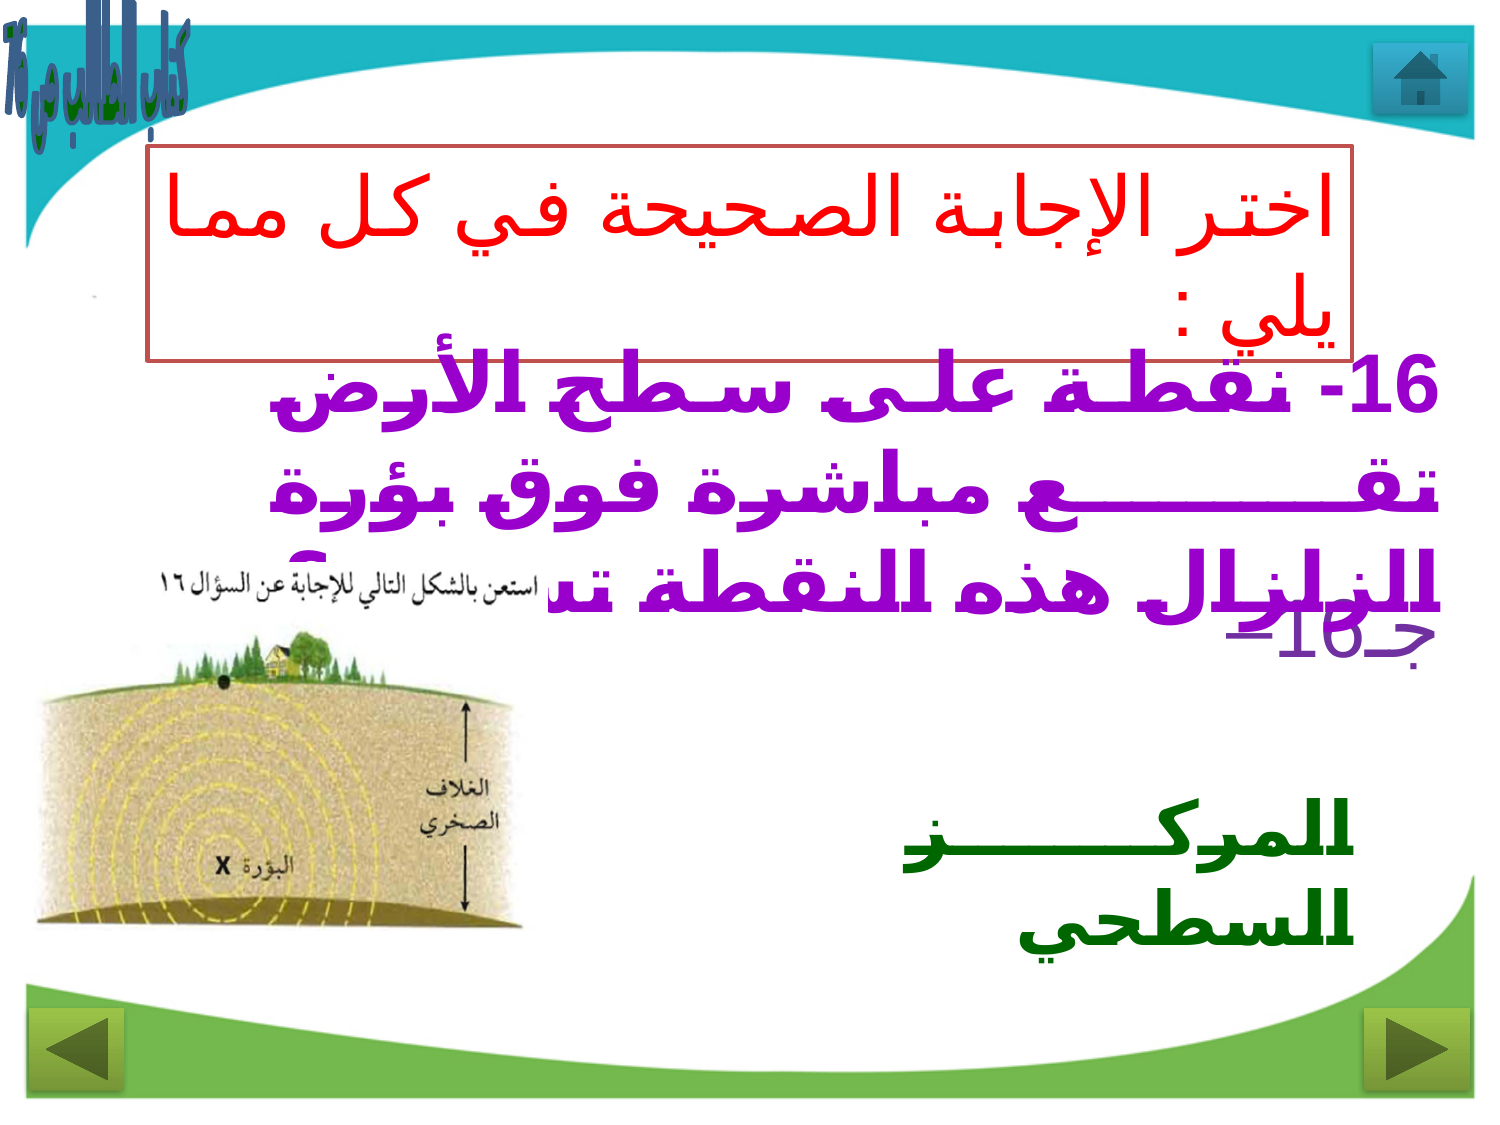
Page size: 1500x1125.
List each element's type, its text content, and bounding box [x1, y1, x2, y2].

text_box المركز السطحي [890, 773, 1369, 968]
text_box [29, 1007, 125, 1091]
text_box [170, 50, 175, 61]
text_box 16- نقطة على سطح الأرض تقع مباشرة فوق بؤرة الزلزال هذه النقطة تسمى ؟ [256, 322, 1457, 637]
text_box جـ16– [553, 637, 1457, 682]
picture [96, 0, 104, 122]
picture [0, 0, 1500, 1125]
text_box اختر الإجابة الصحيحة في كل مما يلي : [145, 144, 1354, 363]
text_box [1373, 42, 1469, 114]
text_box [1363, 1007, 1471, 1091]
